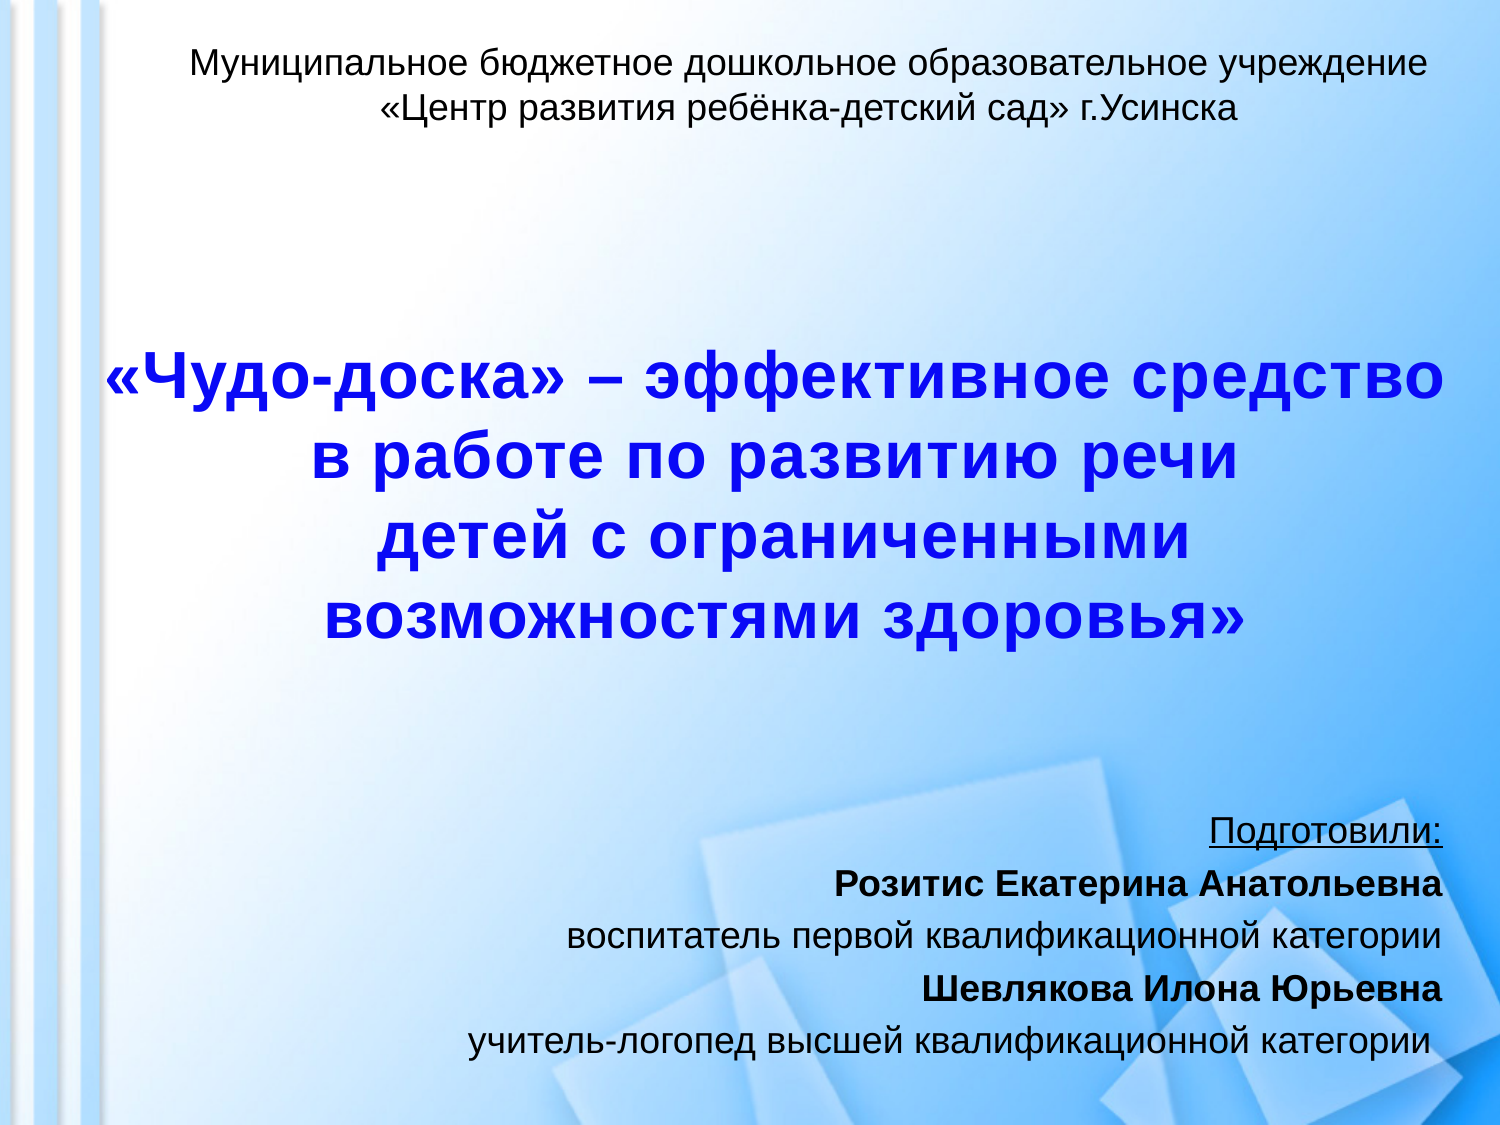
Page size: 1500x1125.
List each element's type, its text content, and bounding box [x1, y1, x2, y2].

list Подготовили: Розитис Екатерина Анатольевна воспитатель первой квалификационной категории Шевлякова Илона Юрьевна учитель-логопед высшей квалификационной категории [299, 798, 1458, 1107]
text_box «Чудо-доска» – эффективное средство в работе по развитию речи детей с ограниченными возможностями здоровья» [88, 302, 1483, 681]
text_box Муниципальное бюджетное дошкольное образовательное учреждение «Центр развития ребёнка-детский сад» г.Усинска [159, 30, 1459, 136]
picture [0, 0, 1500, 1125]
